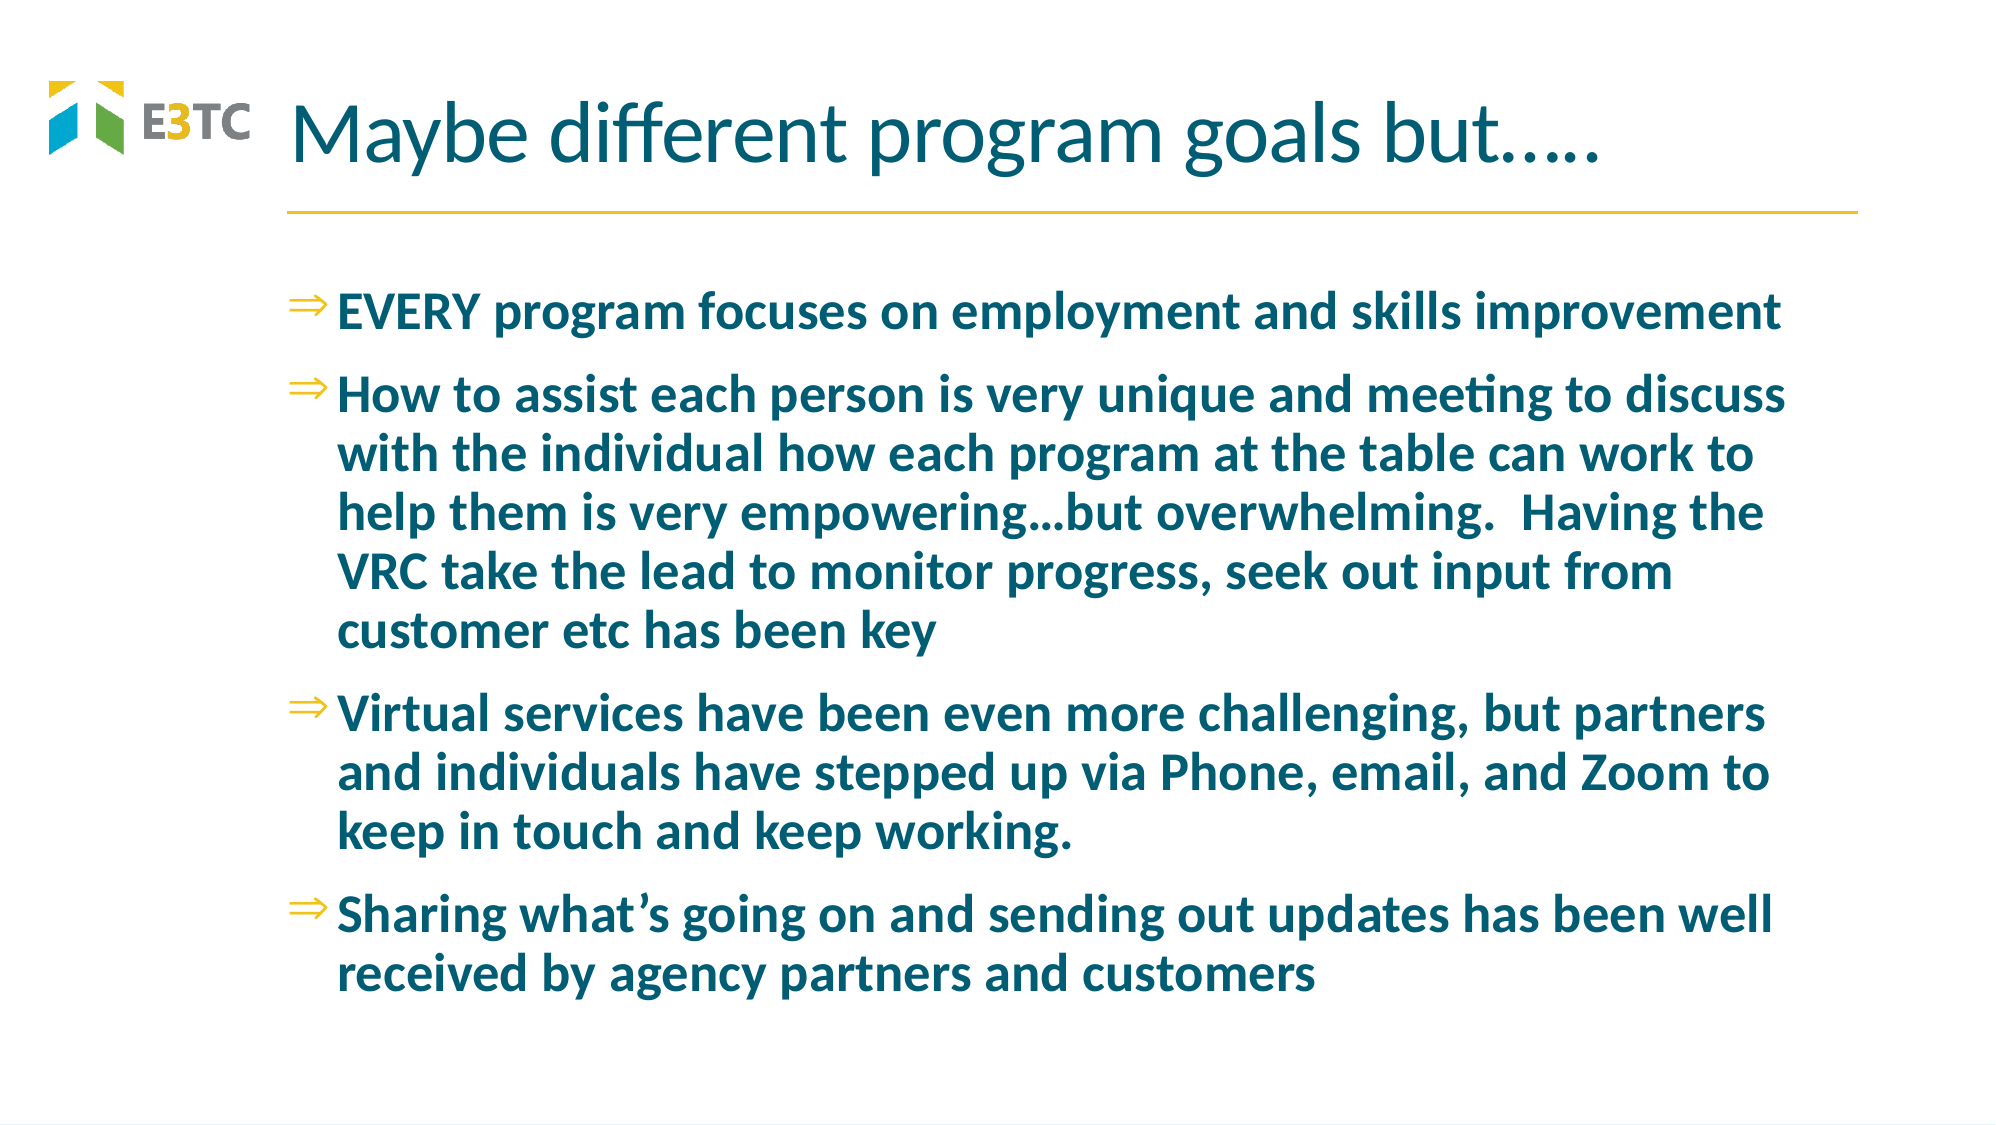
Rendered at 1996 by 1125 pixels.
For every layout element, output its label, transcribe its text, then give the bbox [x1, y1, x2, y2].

title Maybe different program goals but….. [274, 62, 1834, 188]
picture [49, 81, 250, 163]
list EVERY program focuses on employment and skills improvement How to assist each person is very unique and meeting to discuss with the individual how each program at the table can work to help them is very empowering…but overwhelming. Having the VRC take the lead to monitor progress, seek out input from customer etc has been key Virtual services have been even more challenging, but partners and individuals have stepped up via Phone, email, and Zoom to keep in touch and keep working. Sharing what’s going on and sending out updates has been well received by agency partners and customers [286, 275, 1859, 1013]
